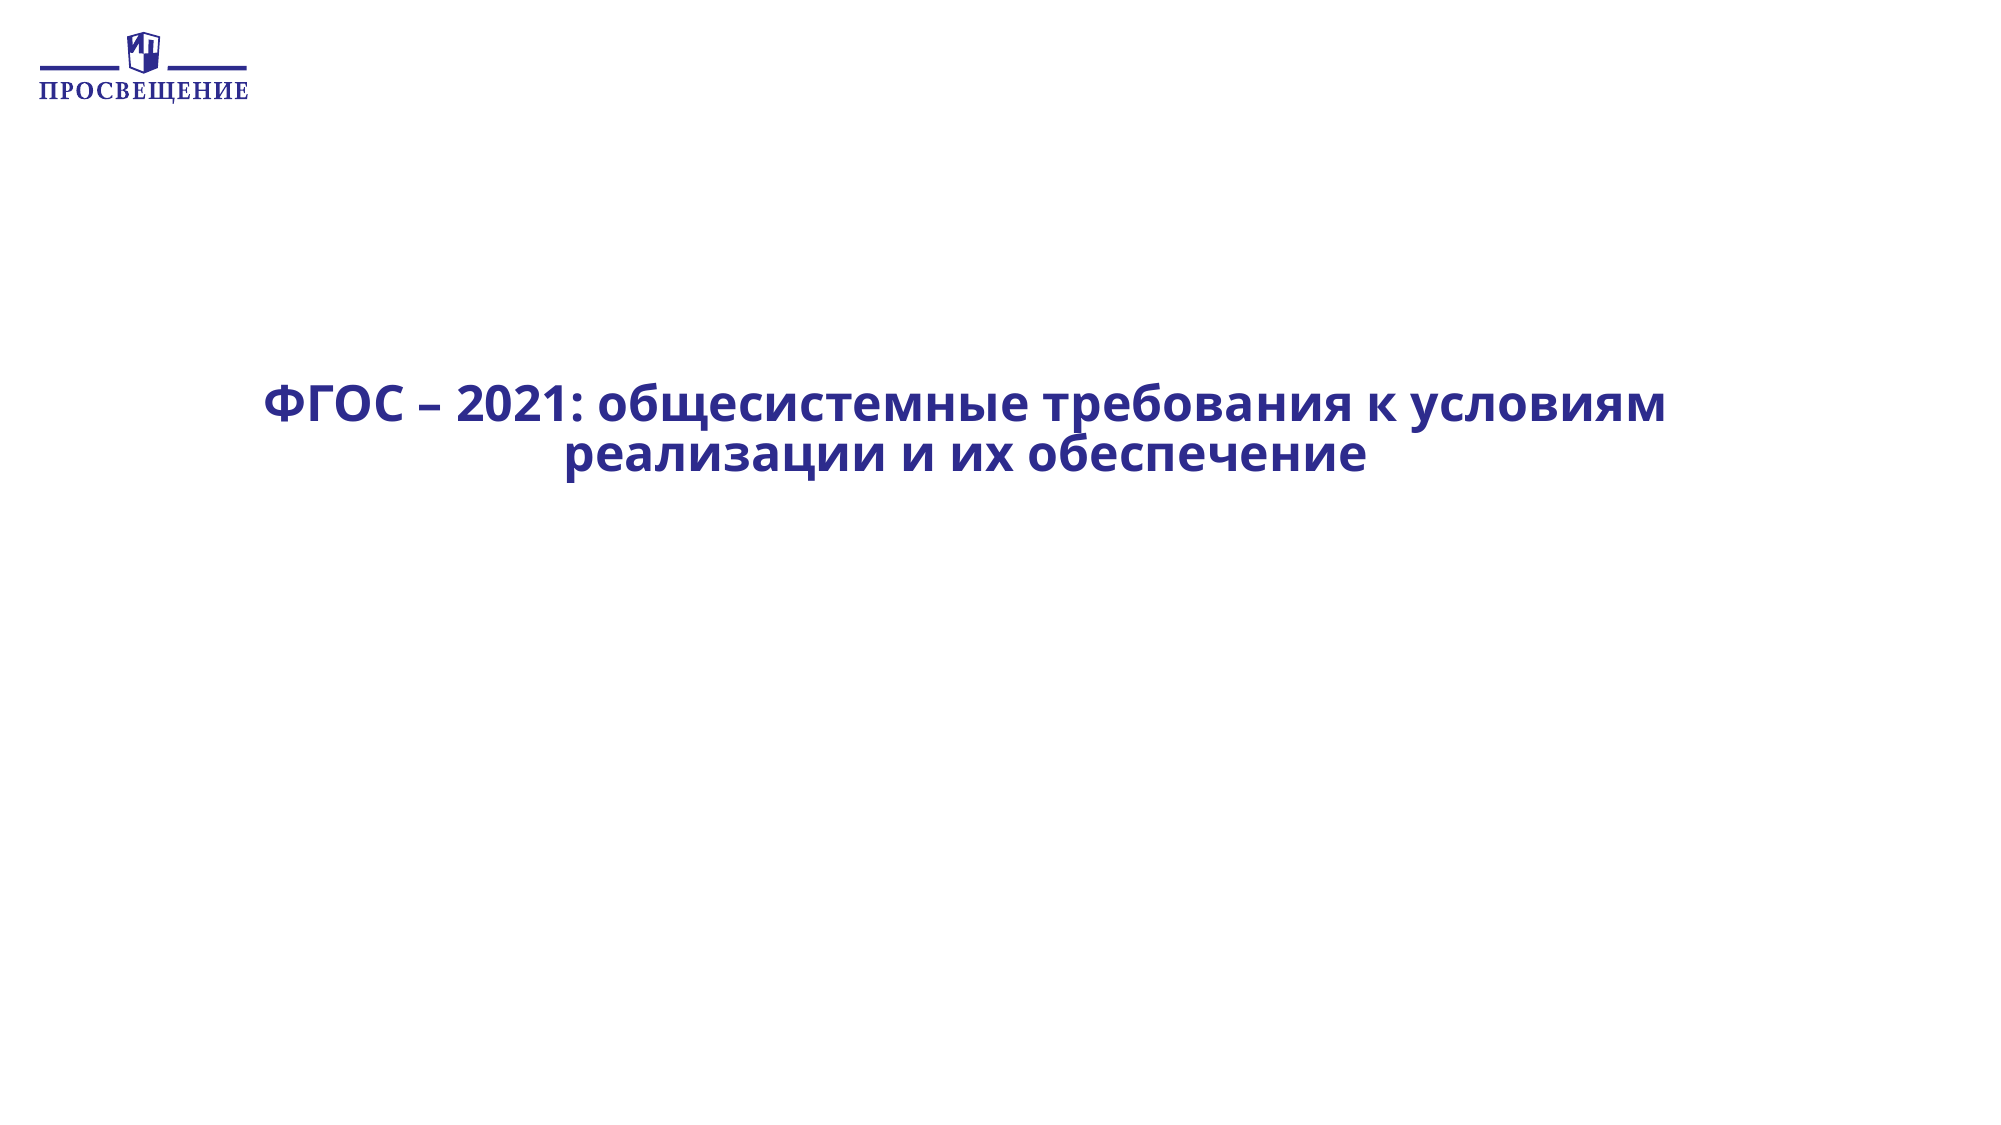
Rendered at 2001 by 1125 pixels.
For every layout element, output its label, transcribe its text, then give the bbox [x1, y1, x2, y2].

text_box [39, 31, 248, 104]
subtitle ФГОС – 2021: общесистемные требования к условиям реализации и их обеспечение [215, 372, 1716, 645]
